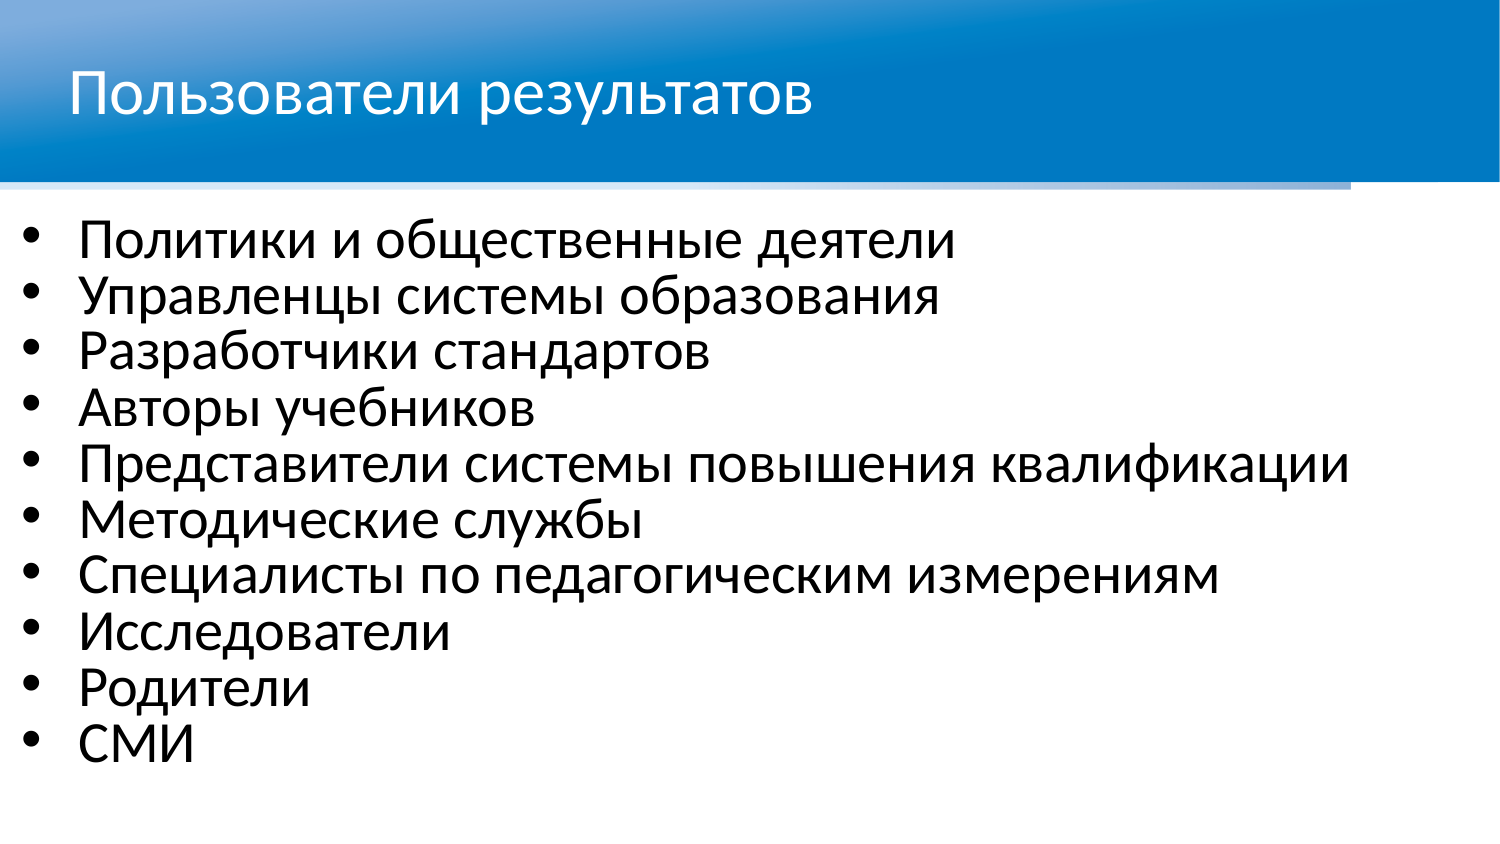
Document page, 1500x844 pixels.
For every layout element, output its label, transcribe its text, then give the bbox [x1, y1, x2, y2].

picture [0, 0, 1500, 191]
text_box Политики и общественные деятели Управленцы системы образования Разработчики стандартов Авторы учебников Представители системы повышения квалификации Методические службы Специалисты по педагогическим измерениям Исследователи Родители СМИ [7, 205, 1490, 781]
